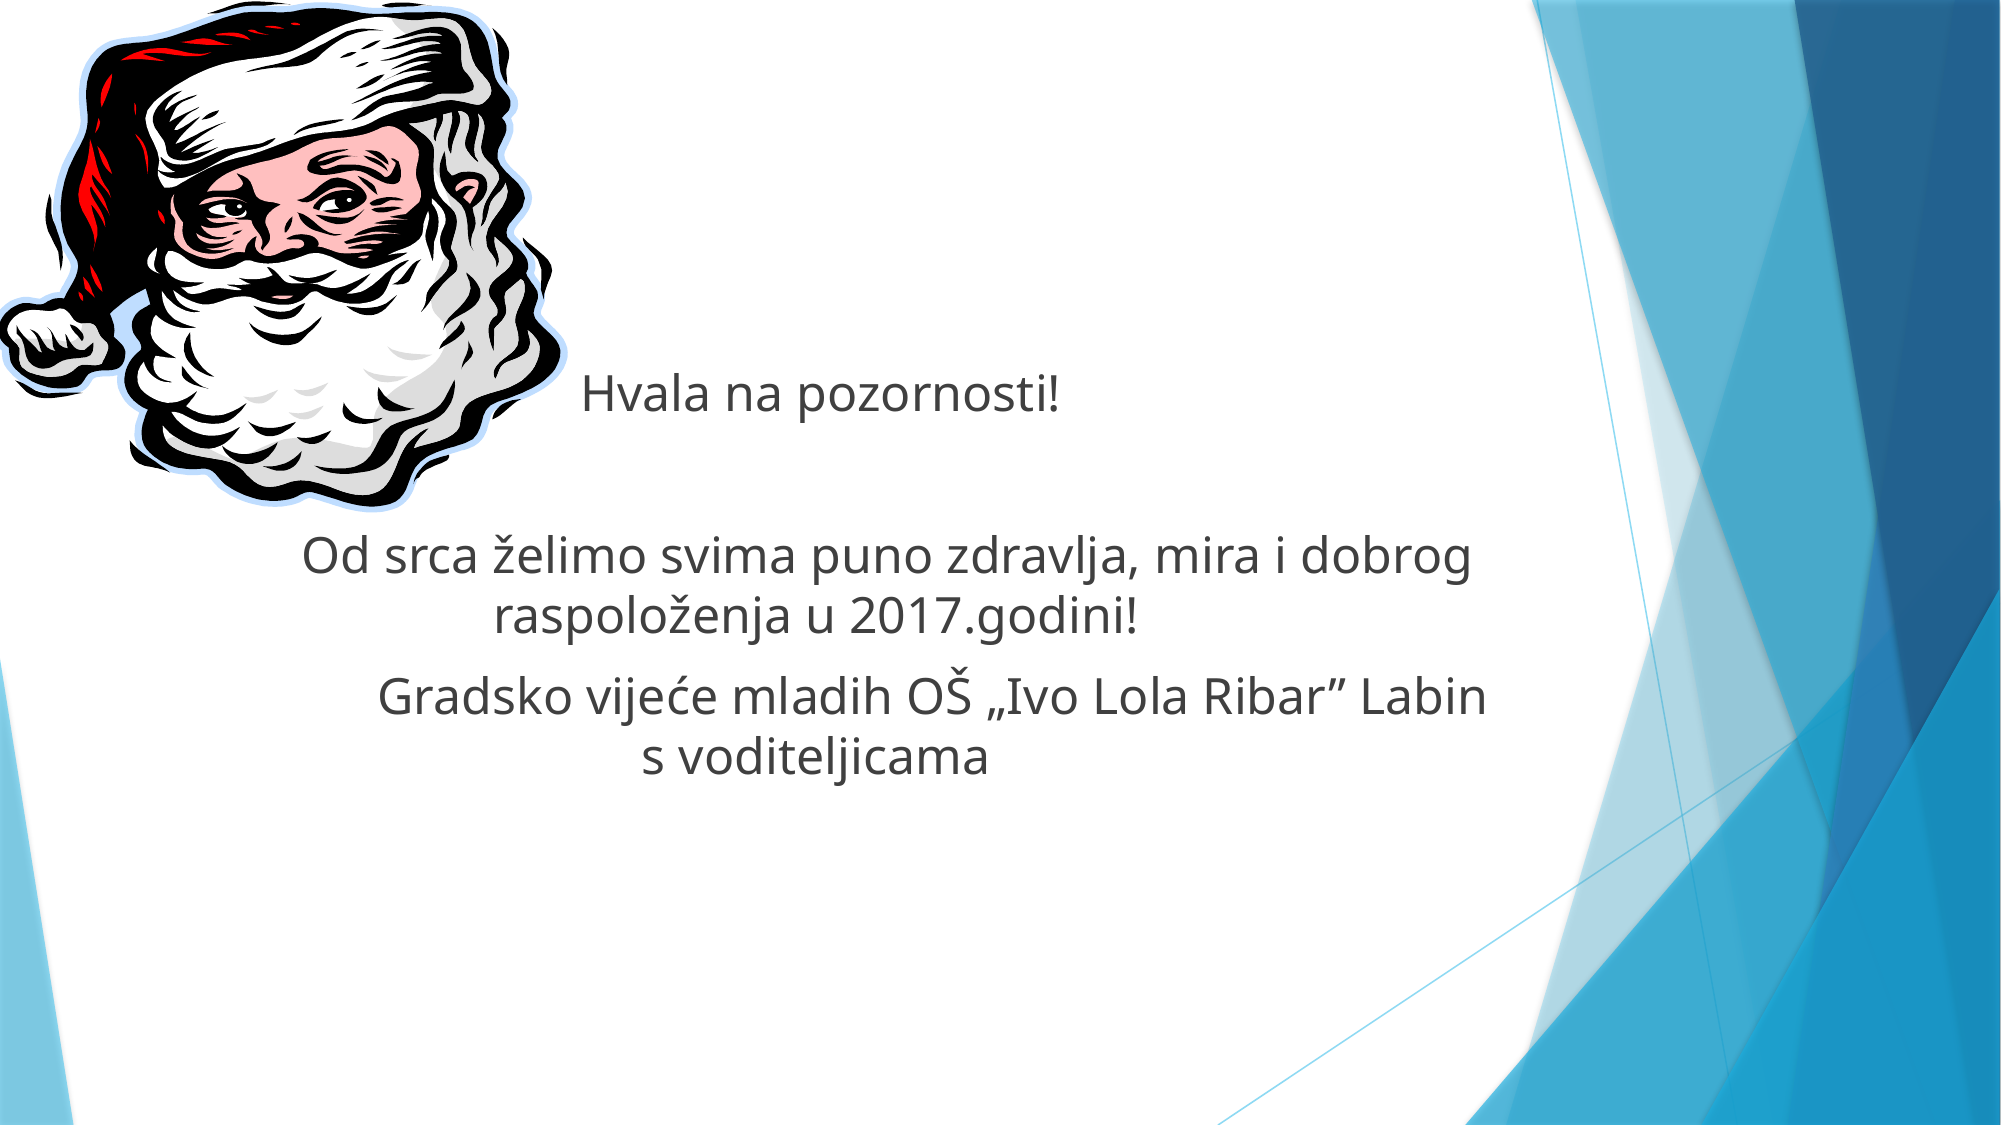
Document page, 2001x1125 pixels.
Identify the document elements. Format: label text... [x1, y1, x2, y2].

picture [0, 0, 571, 517]
list Hvala na pozornosti! Od srca želimo svima puno zdravlja, mira i dobrog raspoloženja u 2017.godini! Gradsko vijeće mladih OŠ „Ivo Lola Ribar” Labin s voditeljicama [111, 354, 1522, 992]
